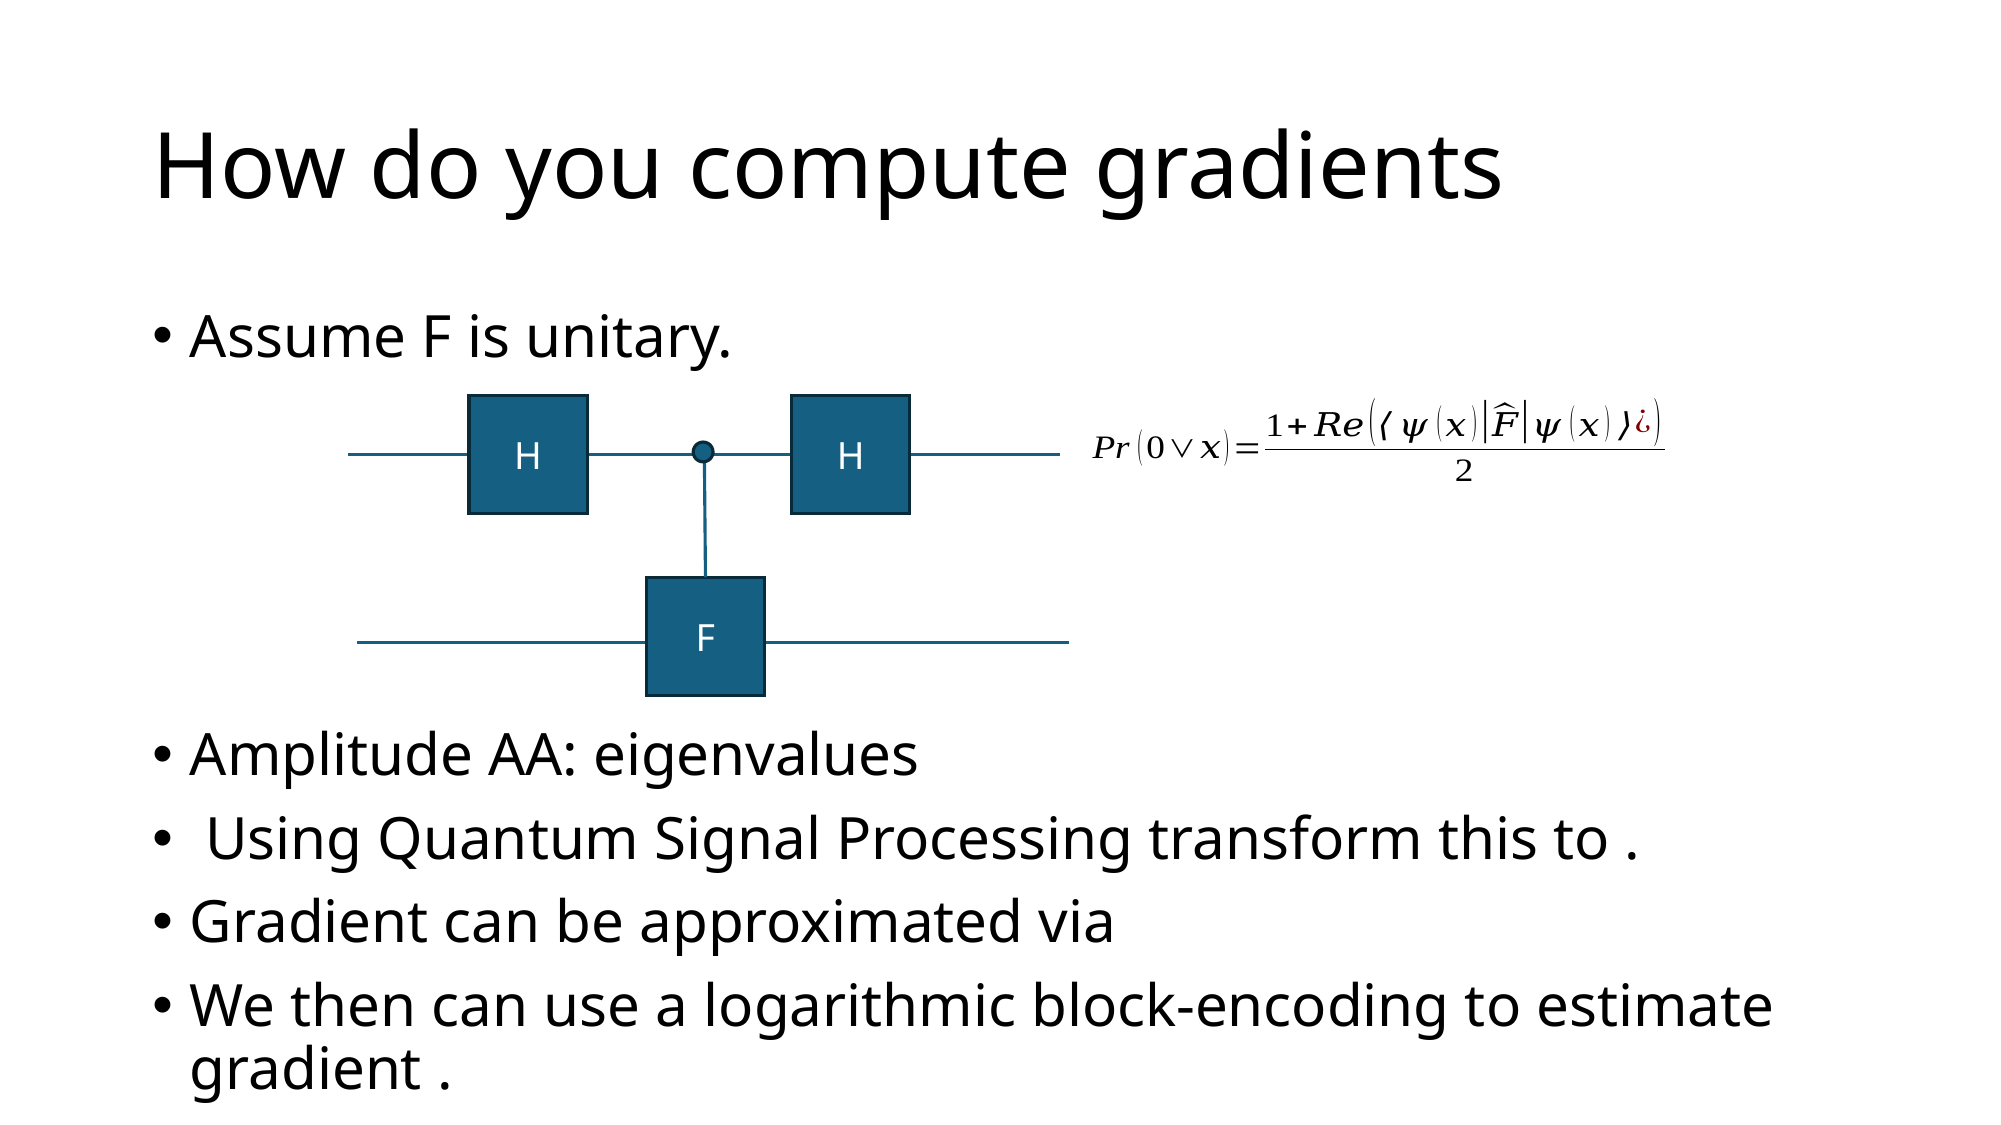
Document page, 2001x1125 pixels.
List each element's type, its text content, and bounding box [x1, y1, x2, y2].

text_box F [645, 644, 766, 697]
text_box [692, 455, 703, 464]
text_box H [790, 455, 911, 515]
text_box F [645, 576, 766, 642]
text_box H [467, 455, 589, 515]
text_box [706, 455, 715, 464]
text_box H [467, 394, 589, 453]
text_box [691, 440, 715, 453]
text_box H [790, 394, 911, 453]
title How do you compute gradients [137, 59, 1863, 278]
